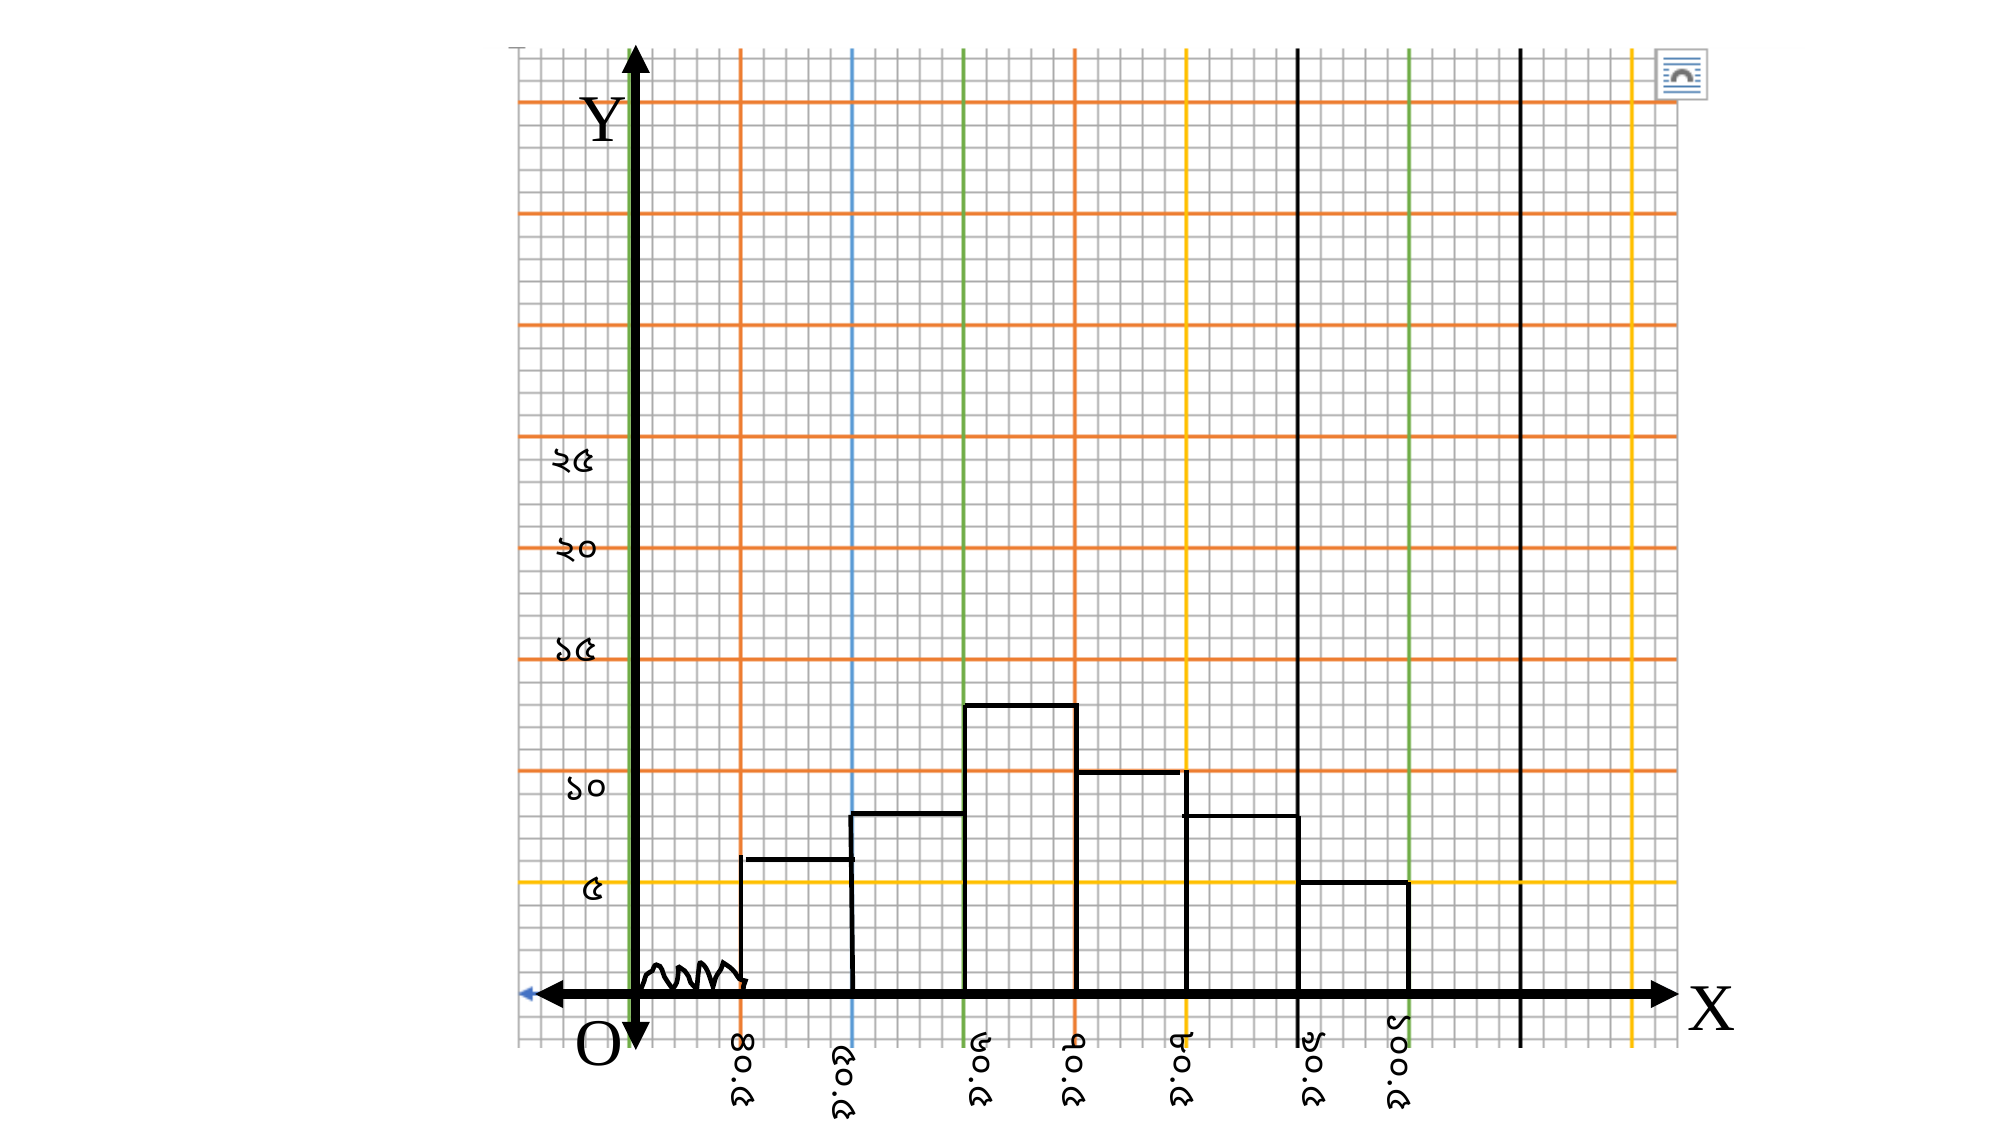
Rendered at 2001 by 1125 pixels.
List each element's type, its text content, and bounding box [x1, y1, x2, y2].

text_box ৫০.৫ [801, 1048, 878, 1125]
picture [853, 814, 964, 993]
picture [965, 706, 1076, 993]
text_box ৯০.৫ [1271, 1048, 1348, 1125]
text_box ৬০.৫ [938, 1048, 1015, 1125]
text_box ৮০.৫ [1139, 1048, 1216, 1125]
text_box ১০০.৫ [1357, 1048, 1433, 1125]
text_box ৭০.৫ [1031, 1048, 1107, 1125]
picture [636, 47, 1805, 1048]
text_box O [559, 1048, 620, 1087]
picture [483, 47, 635, 1048]
text_box ৪০.৫ [701, 1048, 777, 1125]
